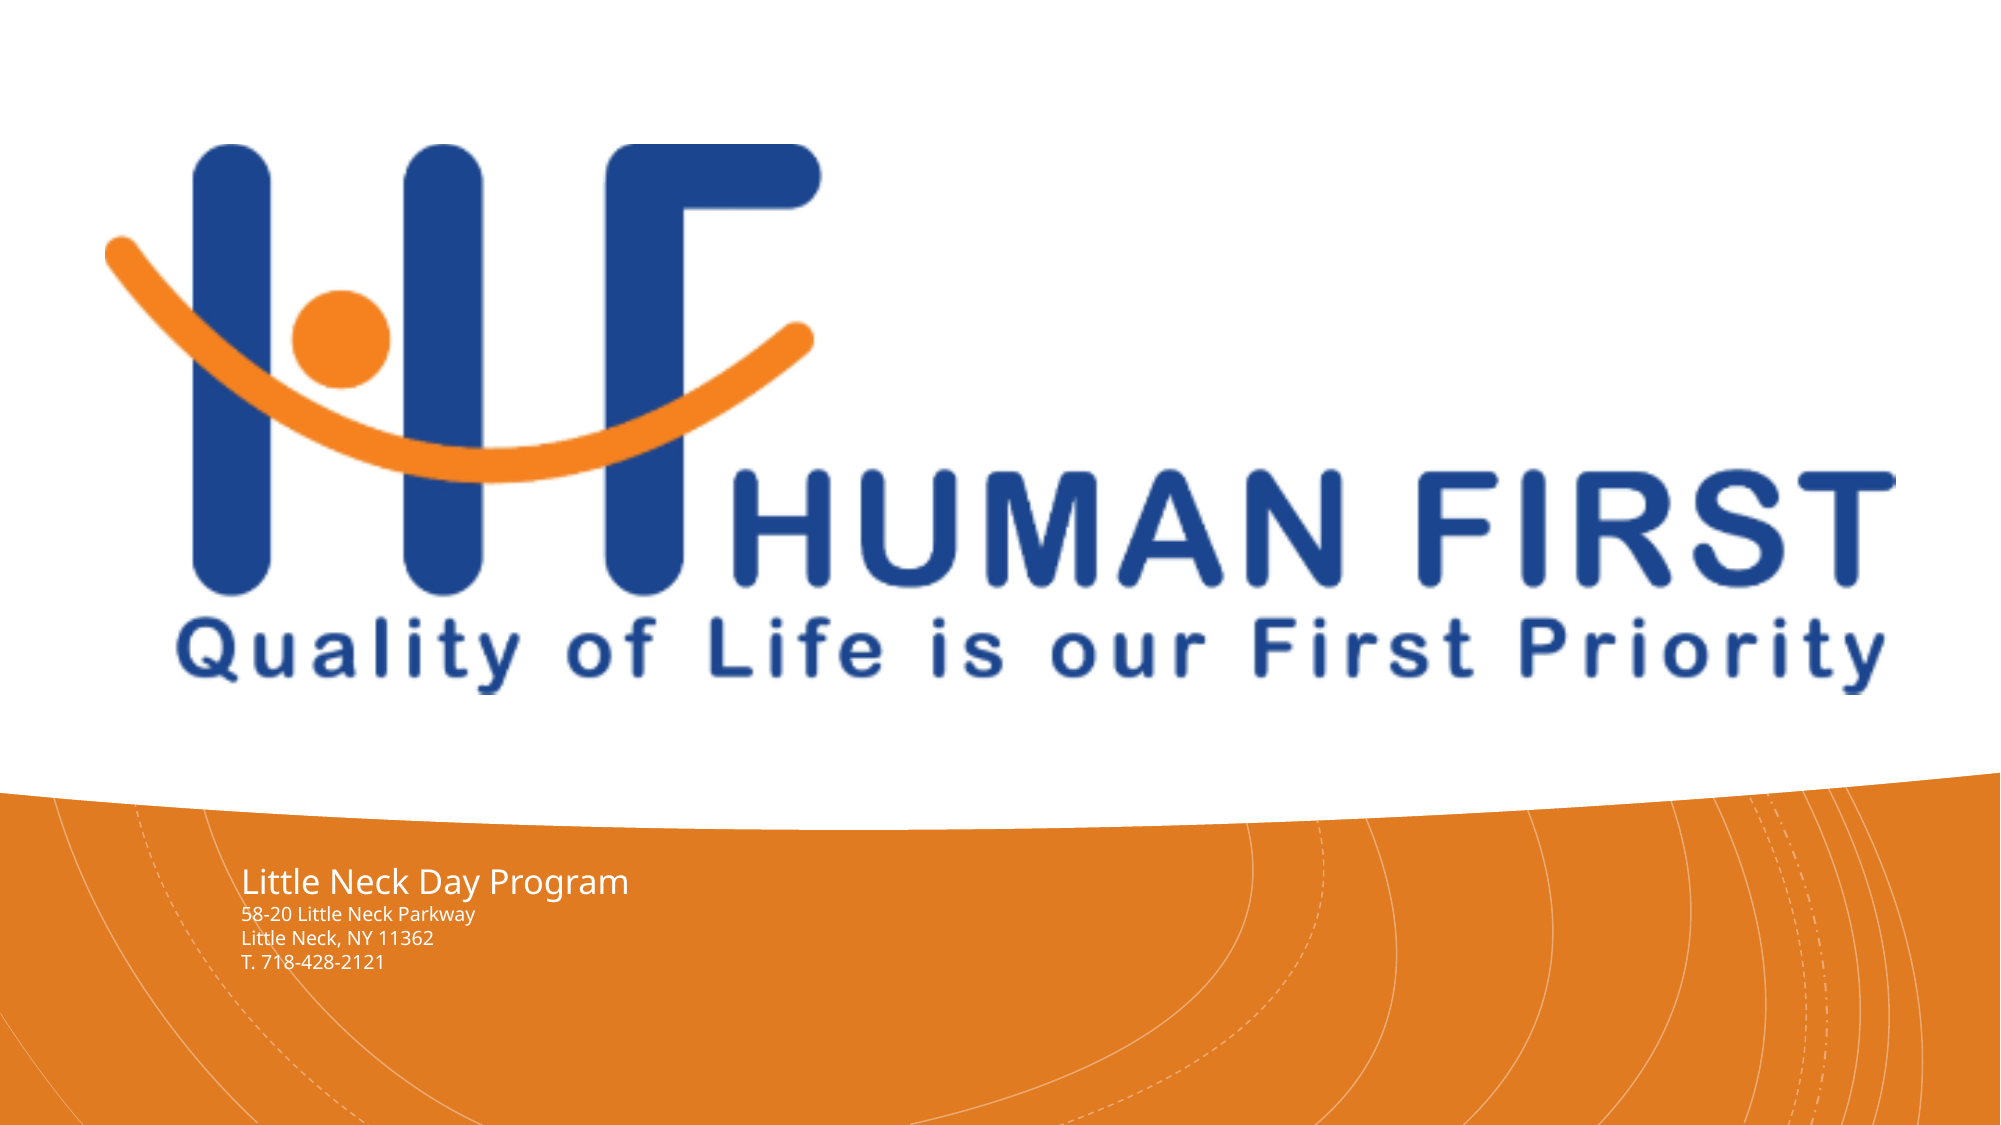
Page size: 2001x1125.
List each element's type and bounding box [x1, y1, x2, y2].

text_box [0, 0, 1999, 1125]
picture [105, 144, 1896, 695]
